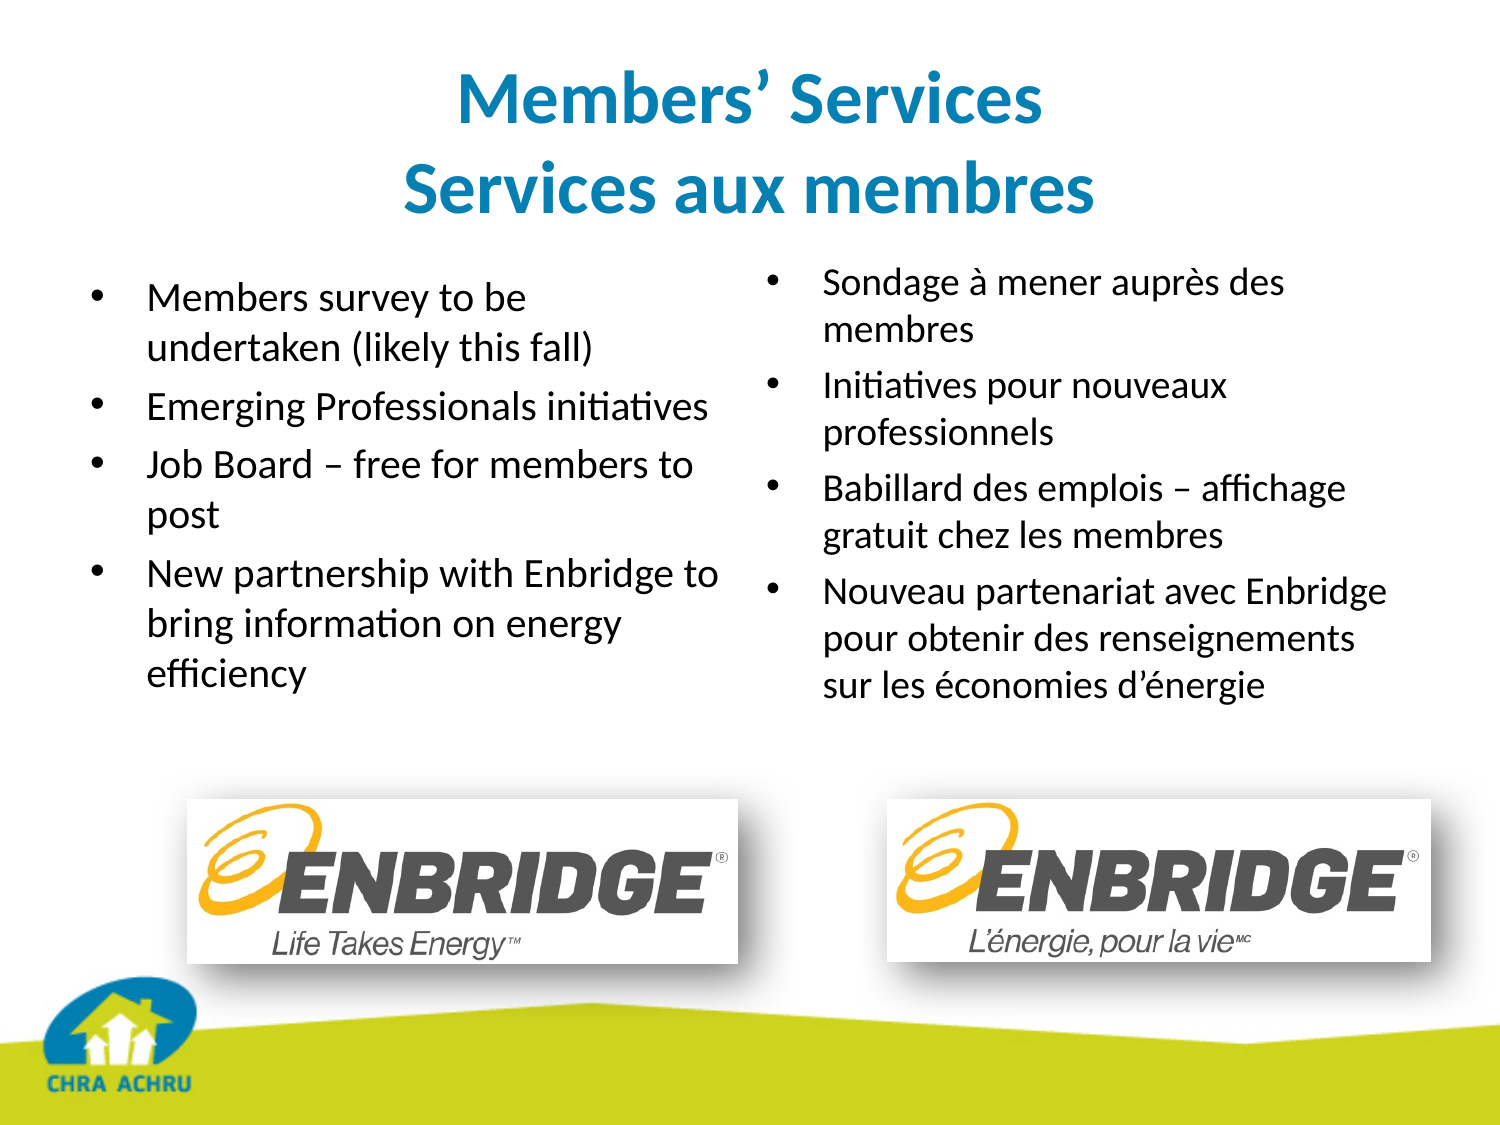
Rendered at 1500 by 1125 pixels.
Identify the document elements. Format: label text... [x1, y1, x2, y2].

title Members’ Services Services aux membres [75, 45, 1425, 233]
picture [0, 0, 1500, 1125]
list Members survey to be undertaken (likely this fall) Emerging Professionals initiatives Job Board – free for members to post New partnership with Enbridge to bring information on energy efficiency [75, 262, 738, 1005]
list Sondage à mener auprès des membres Initiatives pour nouveaux professionnels Babillard des emplois – affichage gratuit chez les membres Nouveau partenariat avec Enbridge pour obtenir des renseignements sur les économies d’énergie [751, 248, 1414, 991]
